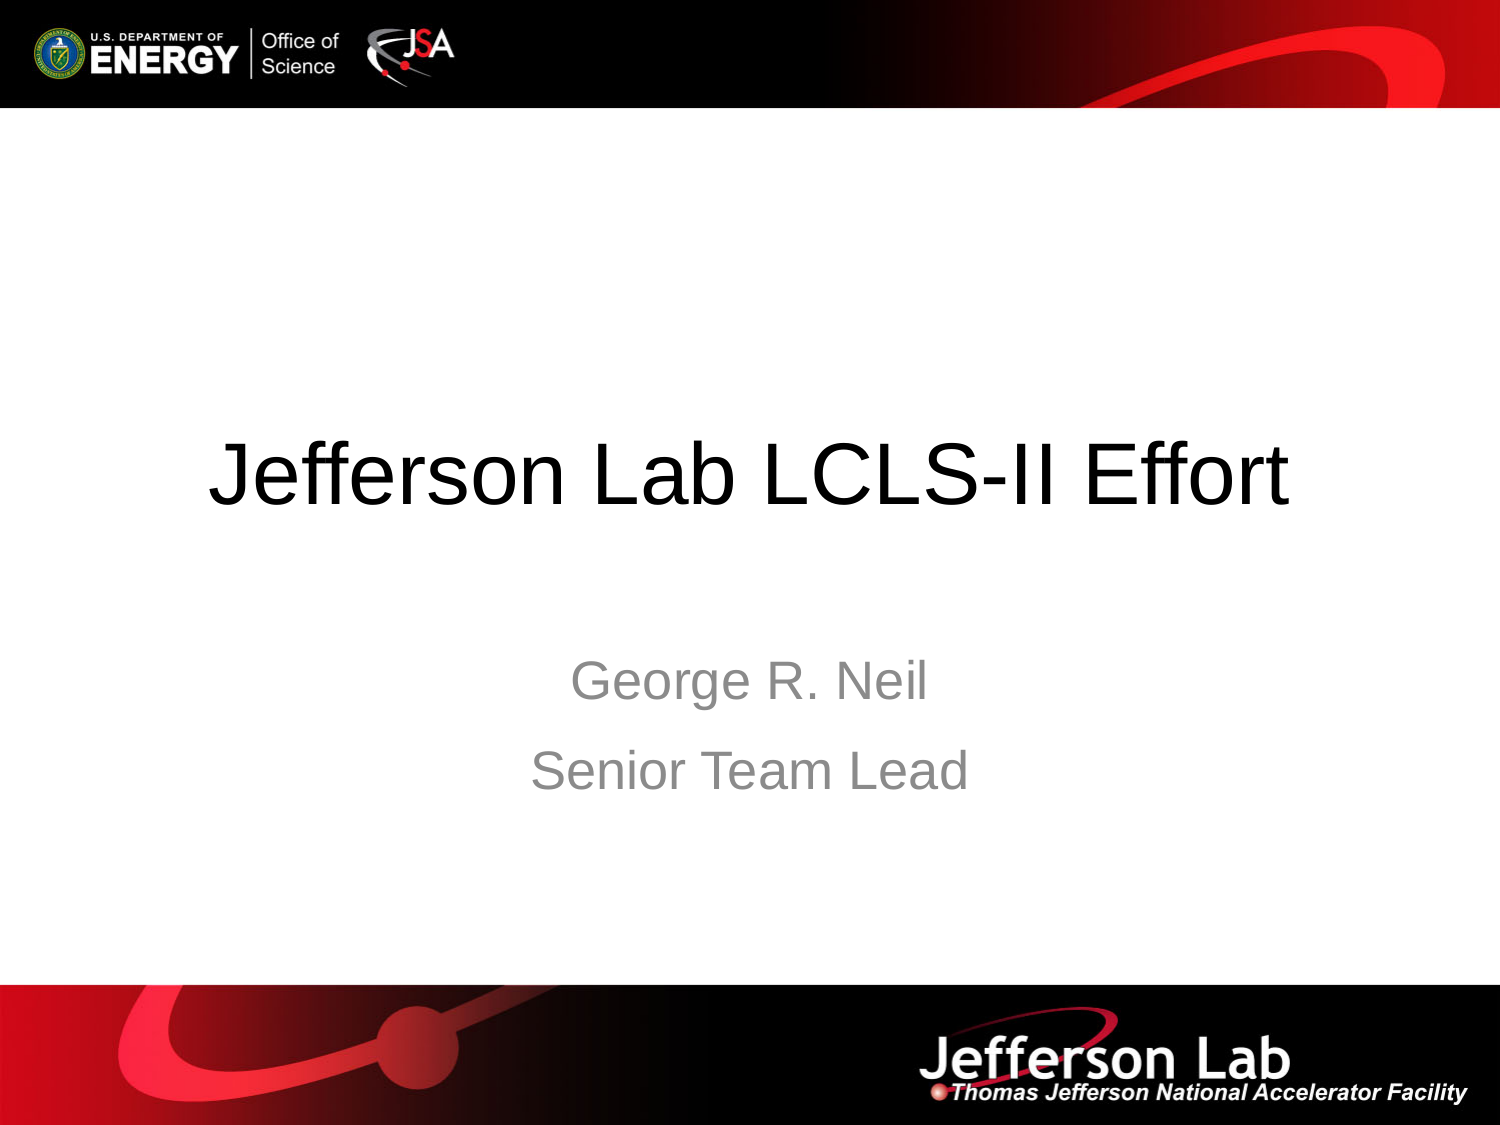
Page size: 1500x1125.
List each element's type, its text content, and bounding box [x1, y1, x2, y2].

picture [0, 0, 1500, 1125]
subtitle George R. Neil Senior Team Lead [225, 637, 1275, 925]
title Jefferson Lab LCLS-II Effort [112, 349, 1388, 591]
